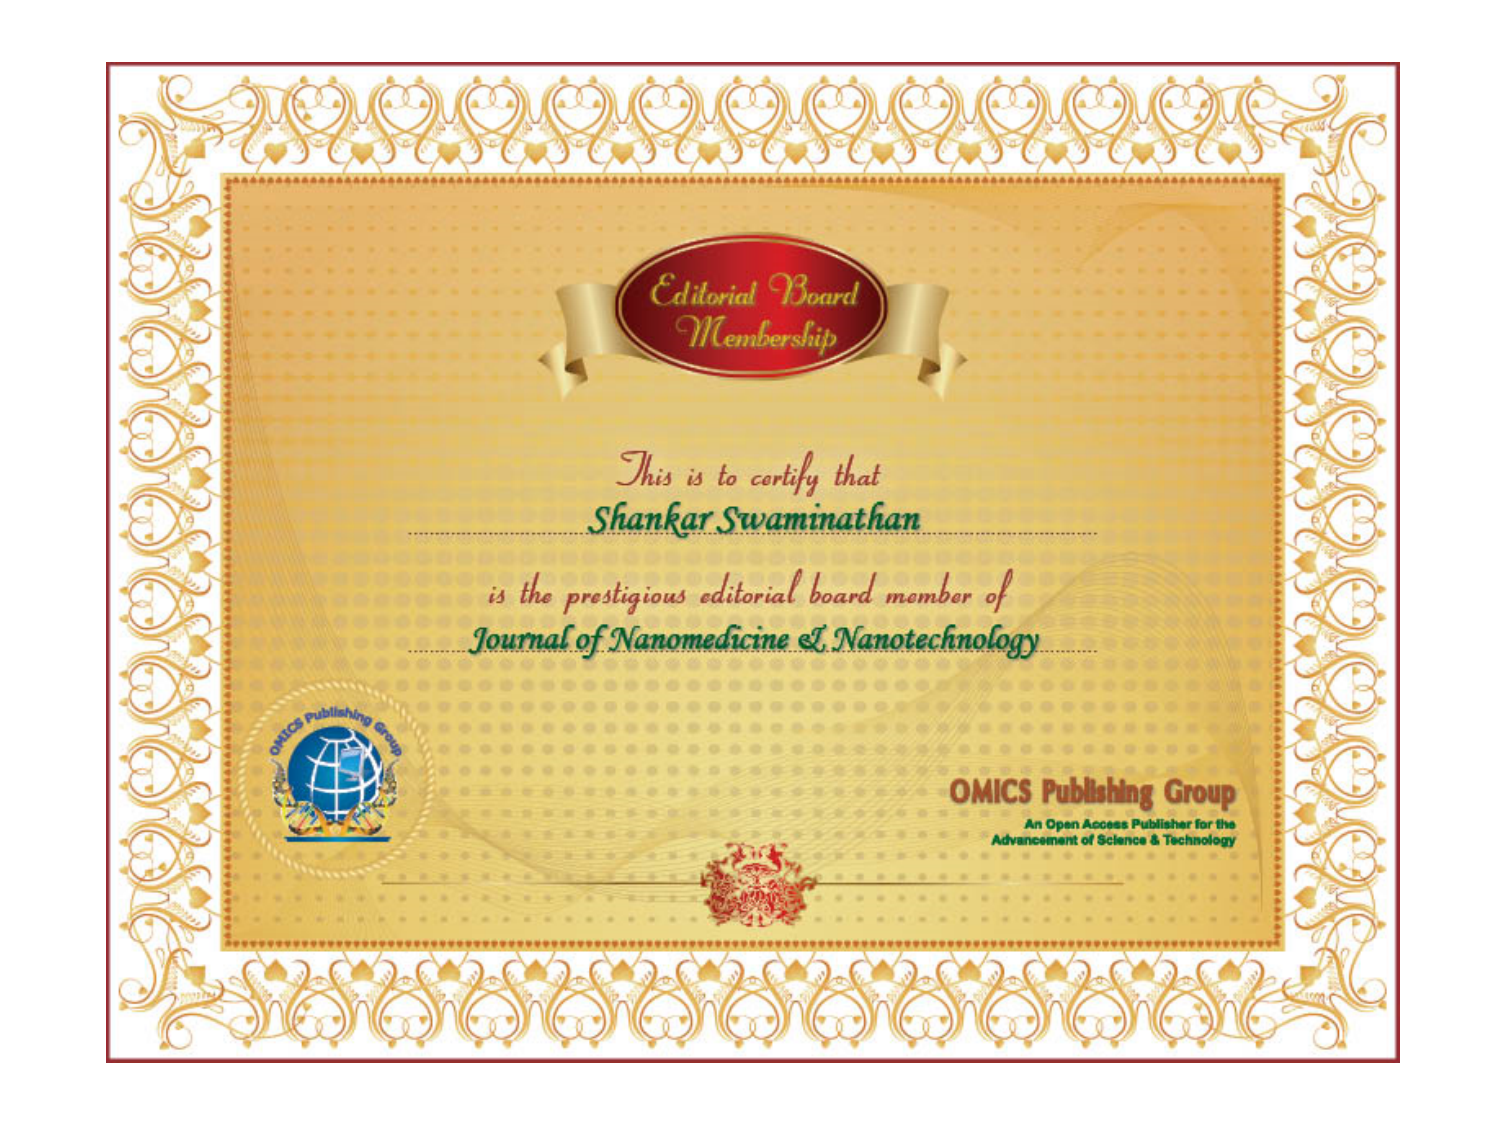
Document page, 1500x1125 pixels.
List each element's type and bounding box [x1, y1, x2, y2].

picture [105, 62, 1401, 1063]
